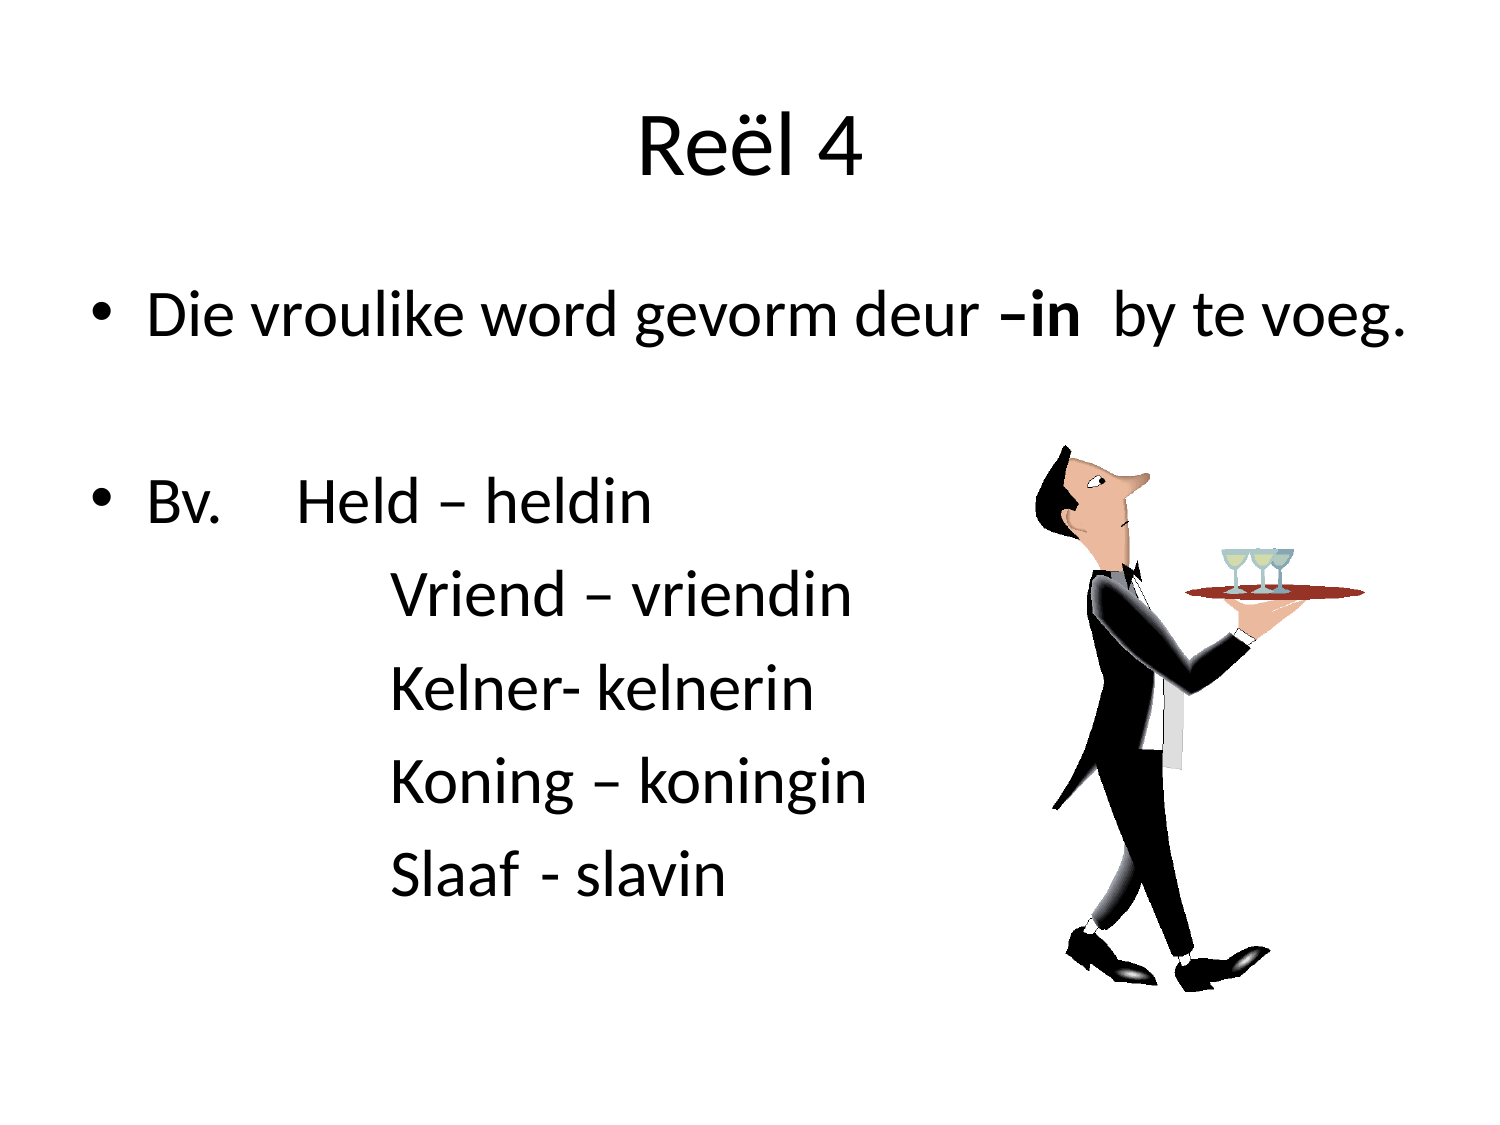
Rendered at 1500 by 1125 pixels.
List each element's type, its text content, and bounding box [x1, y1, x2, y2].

picture [1033, 434, 1371, 993]
list Die vroulike word gevorm deur –in by te voeg. Bv. Held – heldin Vriend – vriendin Kelner- kelnerin Koning – koningin Slaaf - slavin [75, 262, 1425, 1005]
title Reël 4 [75, 45, 1425, 233]
